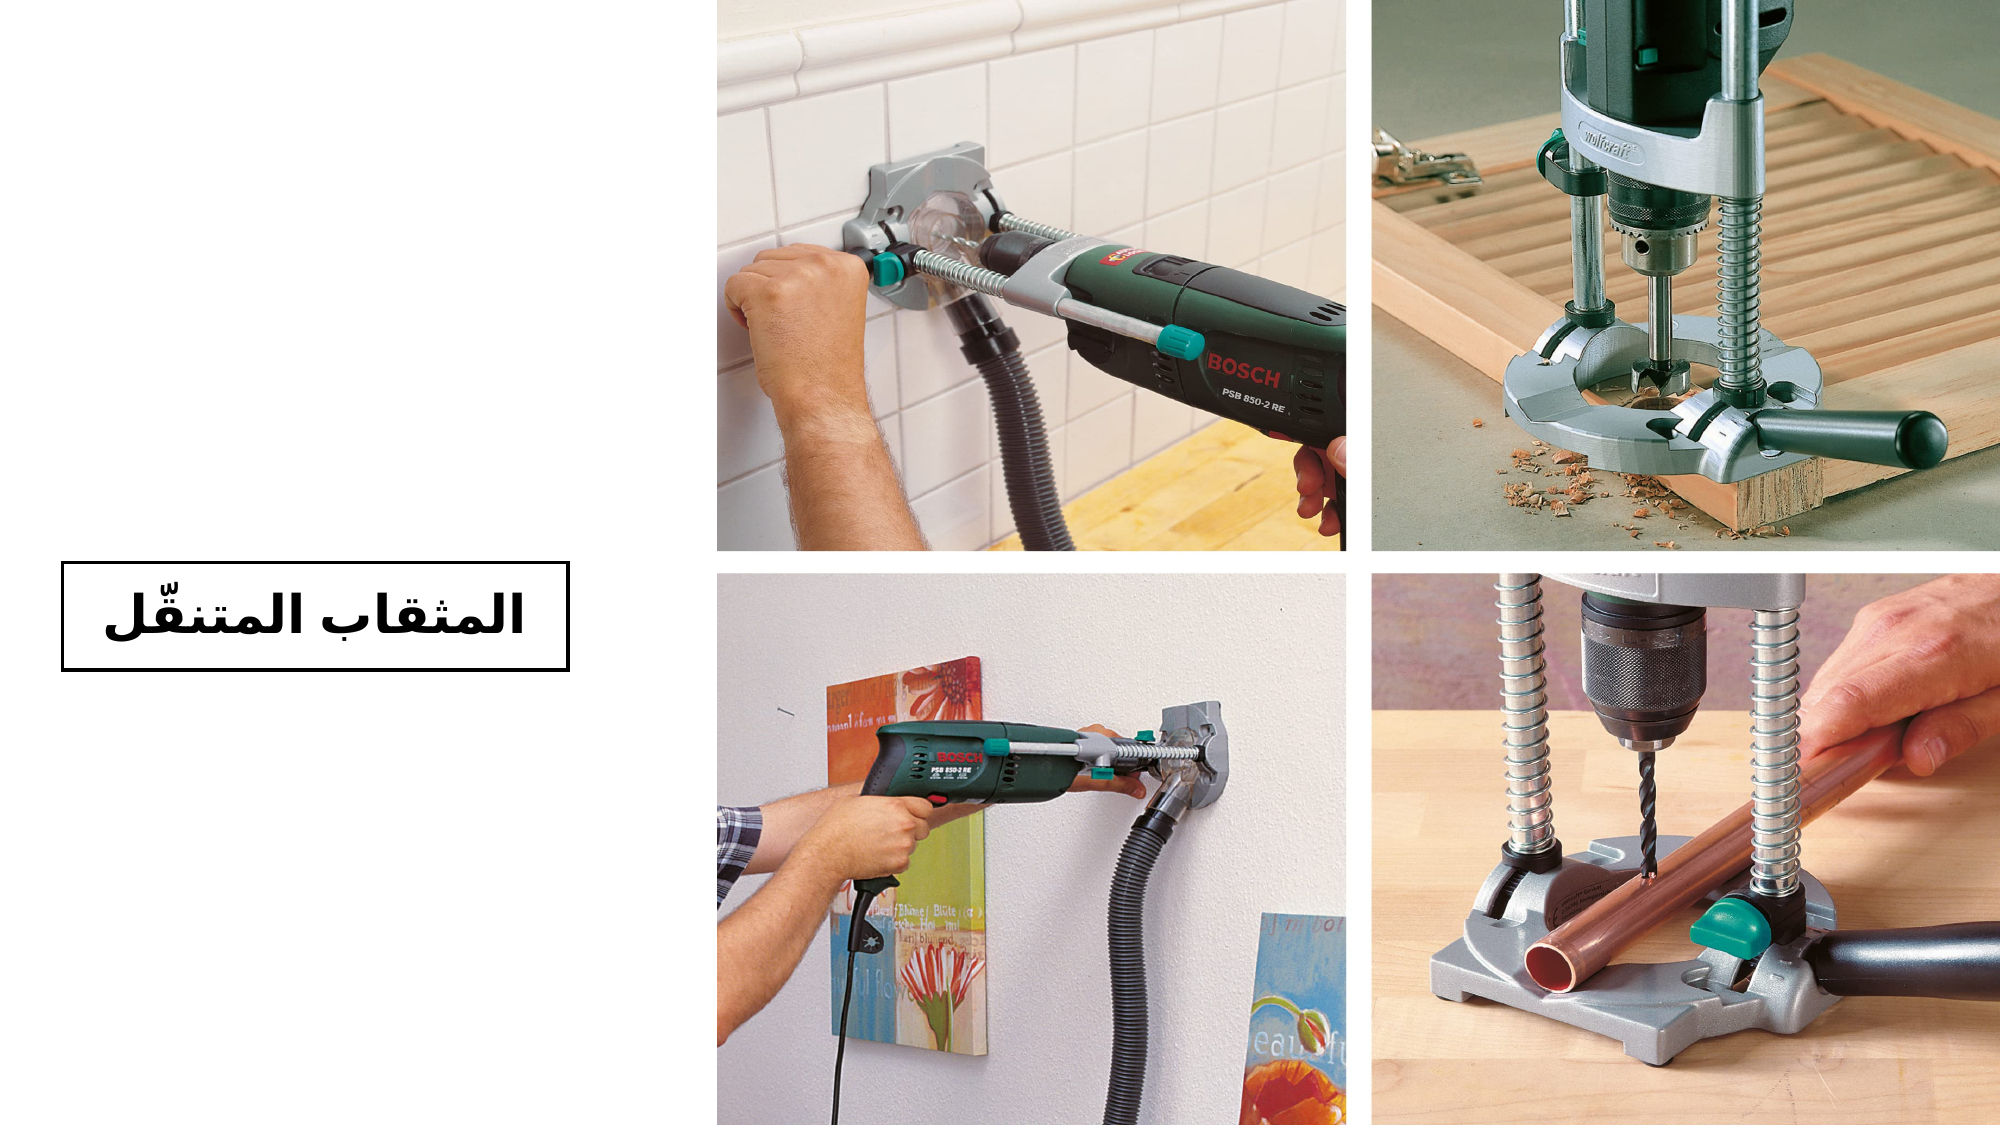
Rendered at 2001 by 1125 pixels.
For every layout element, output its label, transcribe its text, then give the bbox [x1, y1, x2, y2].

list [717, 0, 2000, 1125]
title المثقاب المتنقّل [61, 561, 570, 672]
